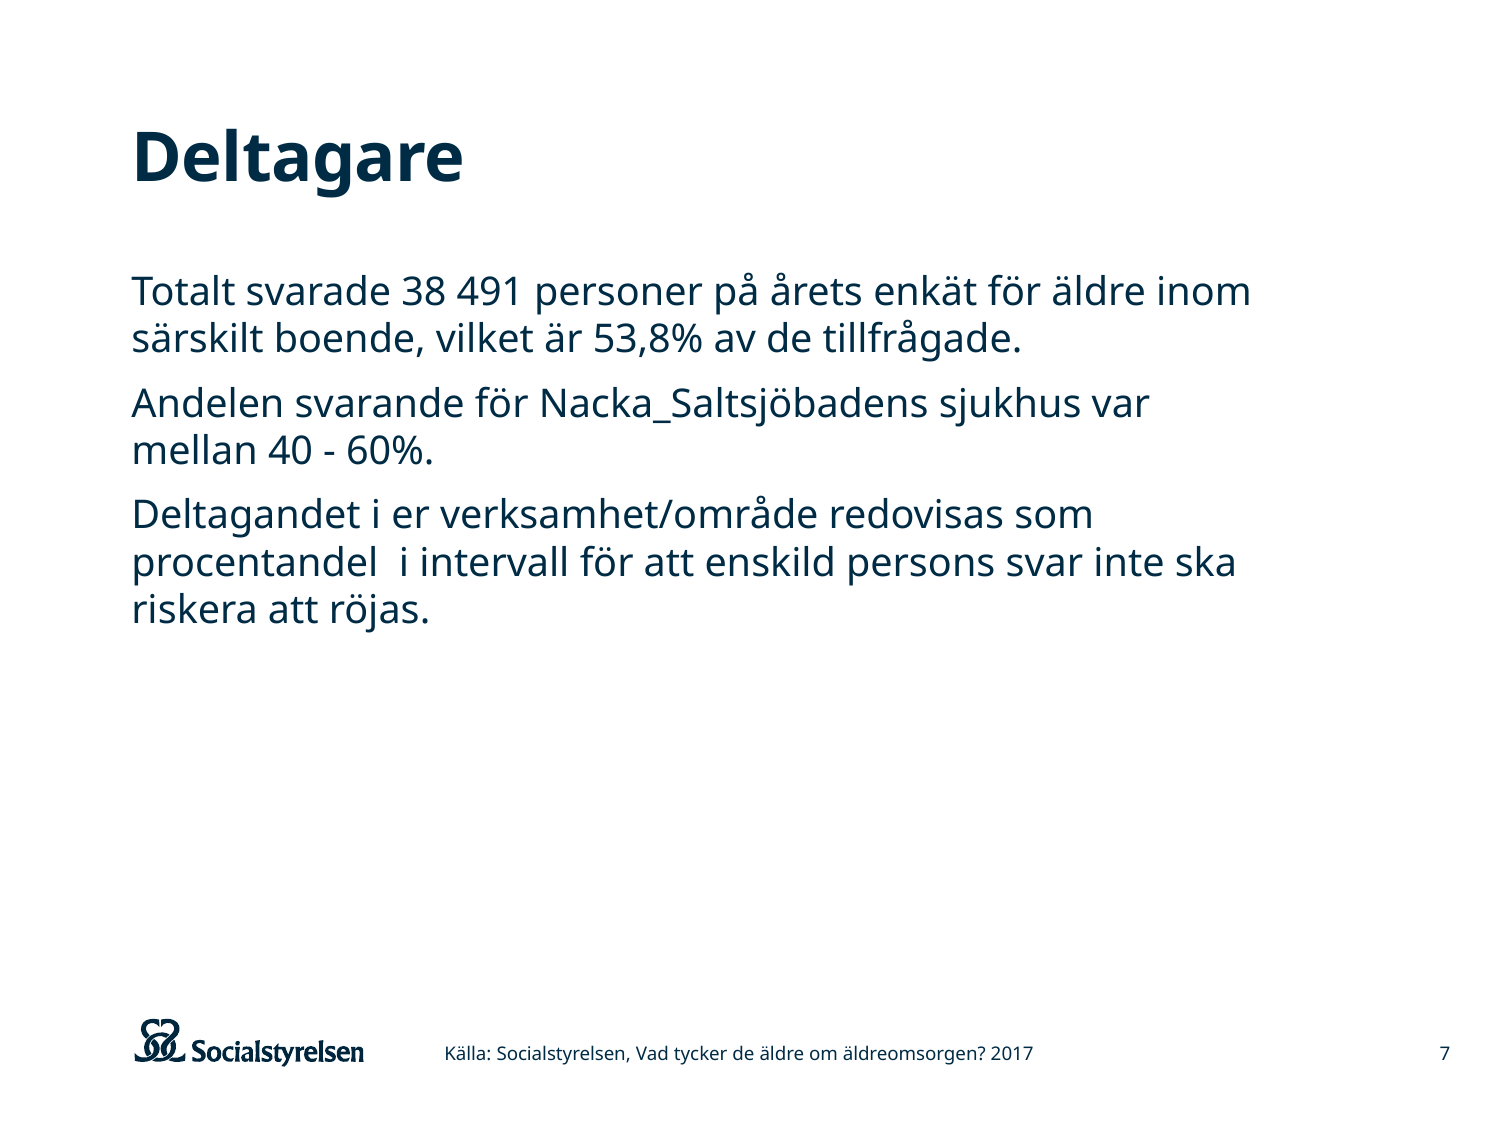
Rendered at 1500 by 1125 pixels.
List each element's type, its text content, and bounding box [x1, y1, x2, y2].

slide_number 7 [1379, 1032, 1451, 1077]
title Deltagare [131, 112, 1272, 265]
list Totalt svarade 38 491 personer på årets enkät för äldre inom särskilt boende, vilket är 53,8% av de tillfrågade. Andelen svarande för Nacka_Saltsjöbadens sjukhus var mellan 40 - 60%. Deltagandet i er verksamhet/område redovisas som procentandel i intervall för att enskild persons svar inte ska riskera att röjas. [131, 265, 1274, 875]
footer Källa: Socialstyrelsen, Vad tycker de äldre om äldreomsorgen? 2017 [444, 1032, 1110, 1077]
